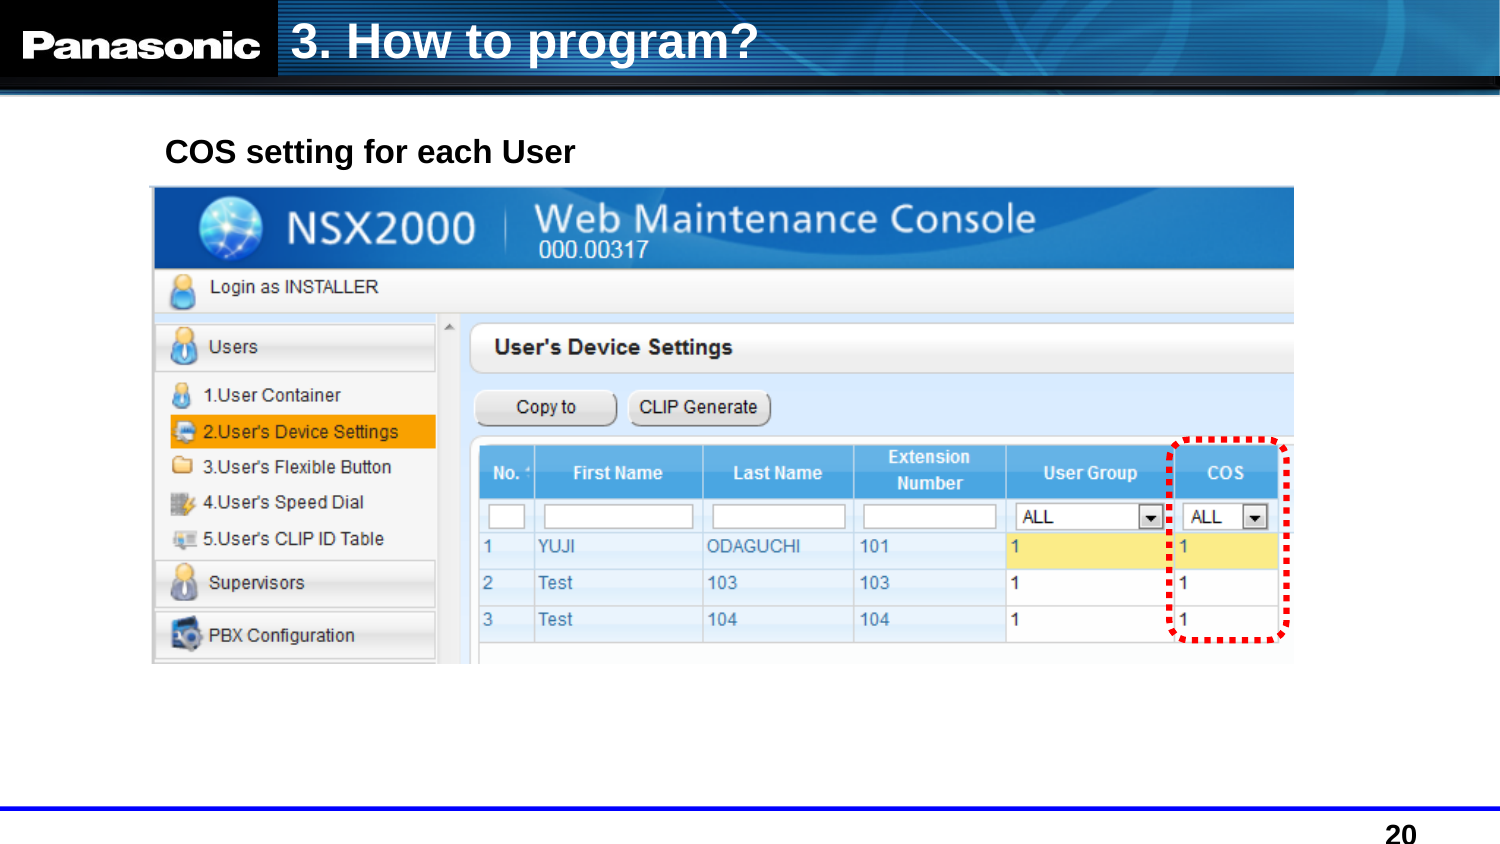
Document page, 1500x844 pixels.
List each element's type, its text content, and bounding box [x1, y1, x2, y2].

text_box 3. How to program? [280, 4, 1241, 74]
text_box COS setting for each User [147, 126, 591, 174]
picture [149, 185, 1294, 665]
picture [0, 0, 1500, 97]
